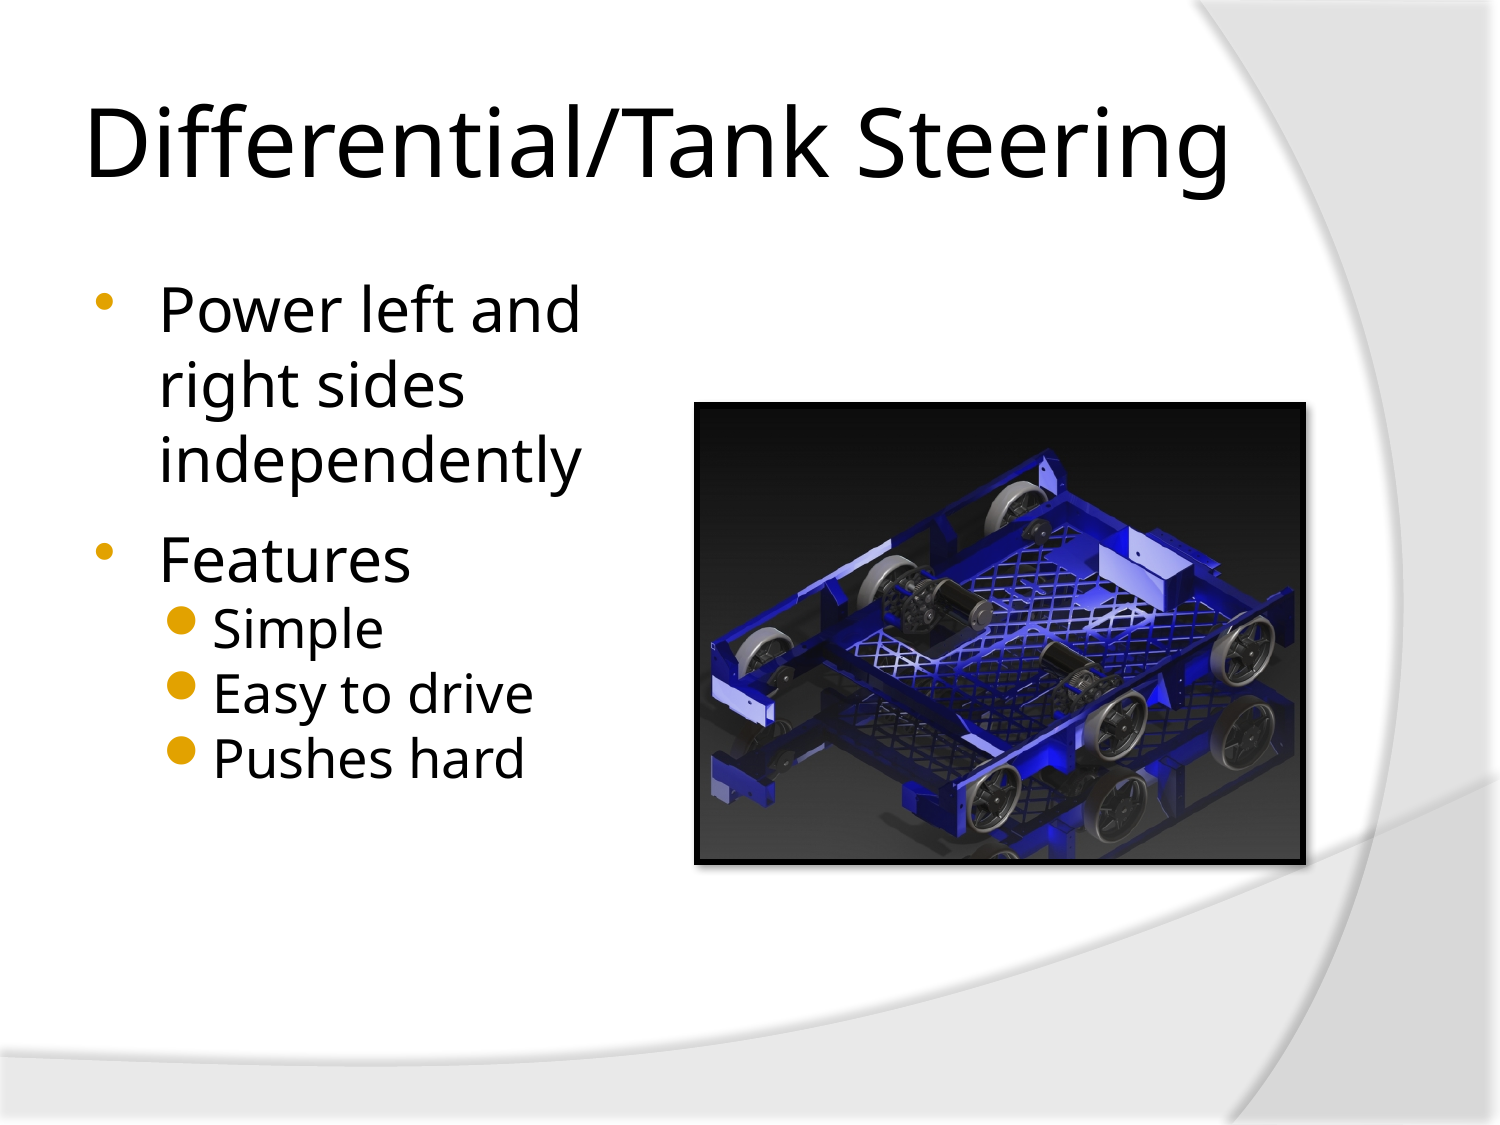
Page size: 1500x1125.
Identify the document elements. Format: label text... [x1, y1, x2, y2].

title Differential/Tank Steering [74, 44, 1301, 233]
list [699, 408, 1301, 859]
list Power left and right sides independently Features Simple Easy to drive Pushes hard [74, 262, 676, 1006]
